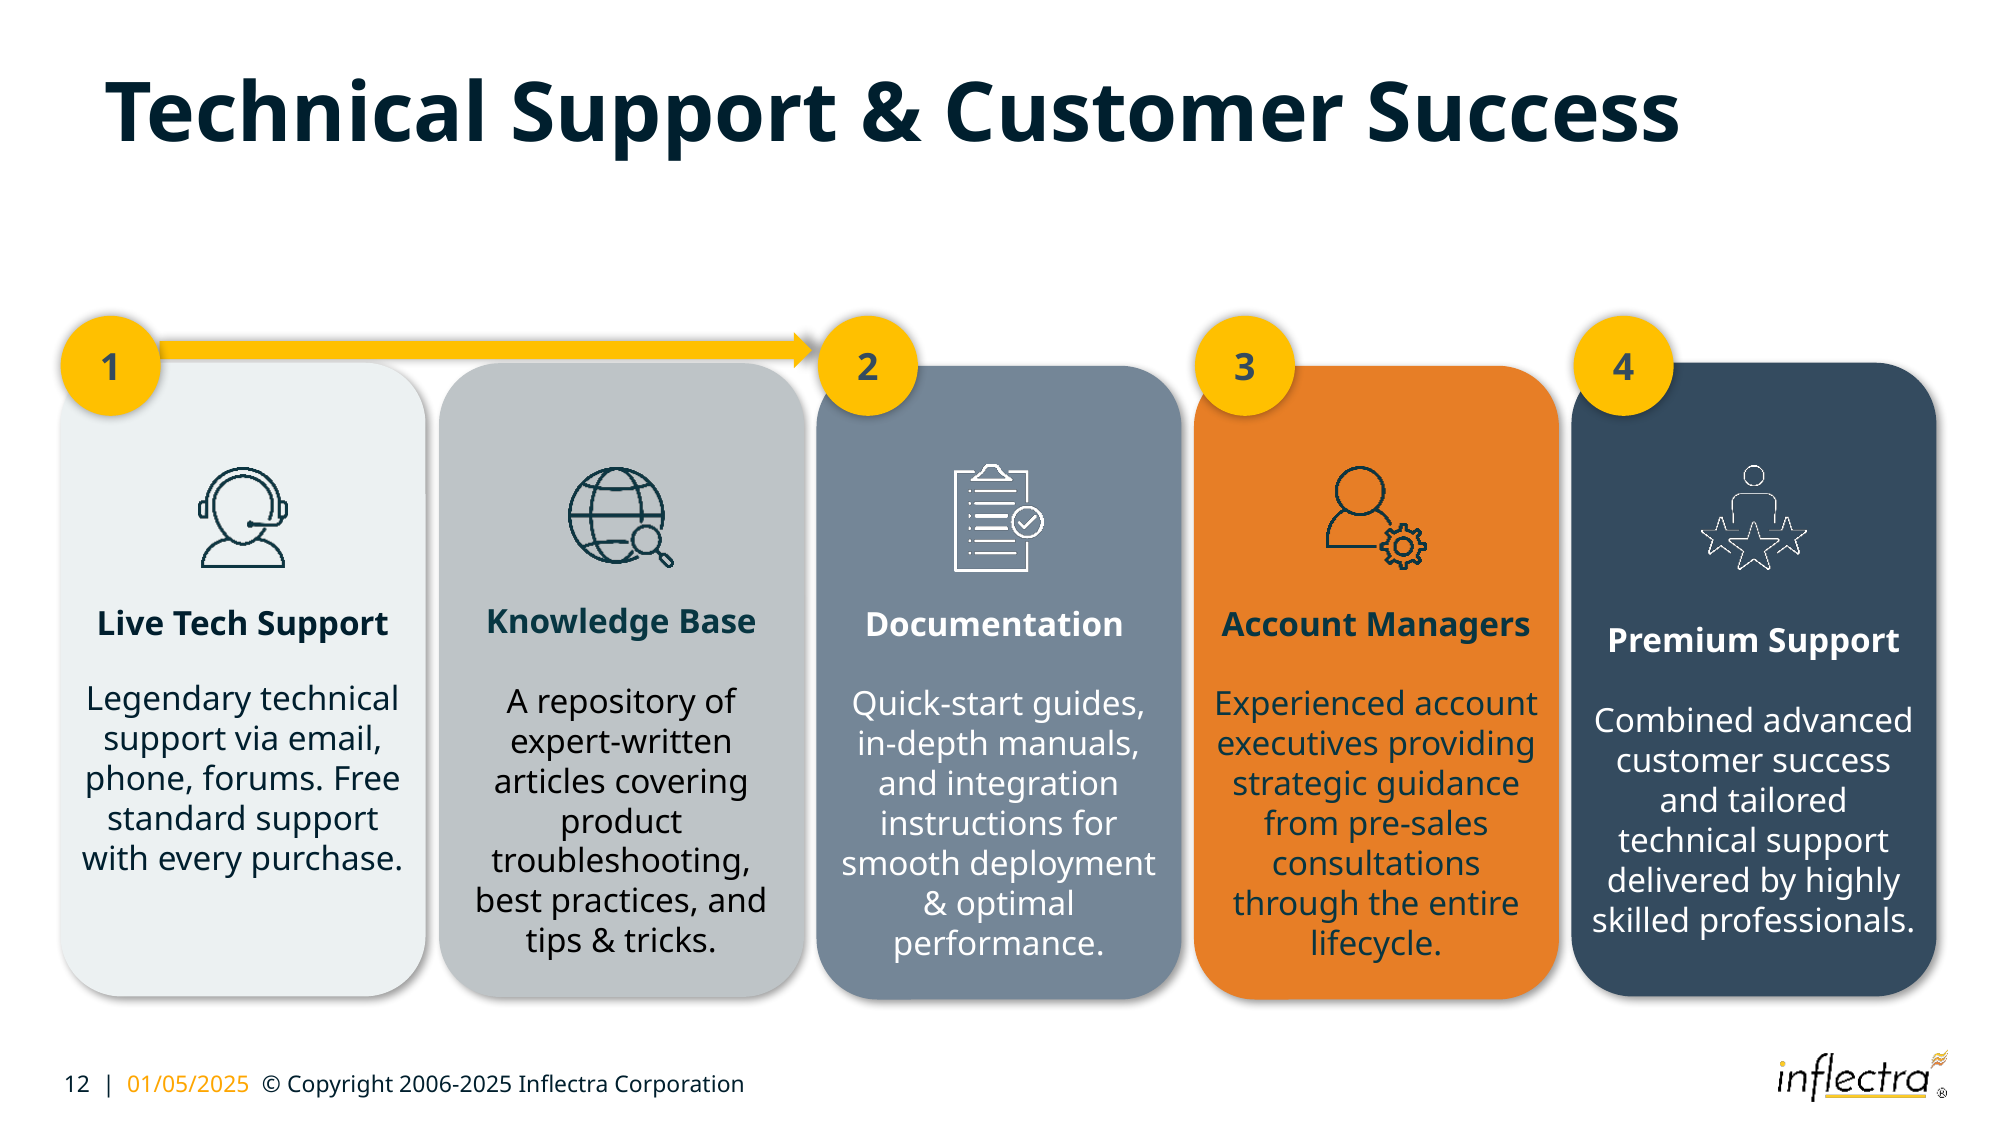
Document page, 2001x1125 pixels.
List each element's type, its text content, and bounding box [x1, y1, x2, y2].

picture [1326, 465, 1427, 570]
text_box Live Tech Support Legendary technical support via email, phone, forums. Free standard support with every purchase. [60, 362, 426, 997]
text_box 4 [1573, 315, 1674, 416]
text_box Premium Support Combined advanced customer success and tailored technical support delivered by highly skilled professionals. [1571, 362, 1937, 997]
picture [954, 464, 1044, 572]
text_box Knowledge Base A repository of expert-written articles covering product troubleshooting, best practices, and tips & tricks. [439, 363, 804, 997]
picture [1701, 465, 1807, 571]
picture [1773, 1045, 1952, 1106]
text_box 2 [817, 315, 918, 416]
text_box 1 [60, 315, 161, 416]
text_box 3 [1194, 315, 1295, 416]
picture [198, 467, 288, 569]
picture [568, 467, 674, 569]
title Technical Support & Customer Success [89, 51, 1815, 178]
text_box [164, 332, 812, 369]
text_box Account Managers Experienced account executives providing strategic guidance from pre-sales consultations through the entire lifecycle. [1193, 365, 1559, 1000]
text_box Documentation Quick-start guides, in-depth manuals, and integration instructions for smooth deployment & optimal performance. [816, 365, 1182, 1000]
